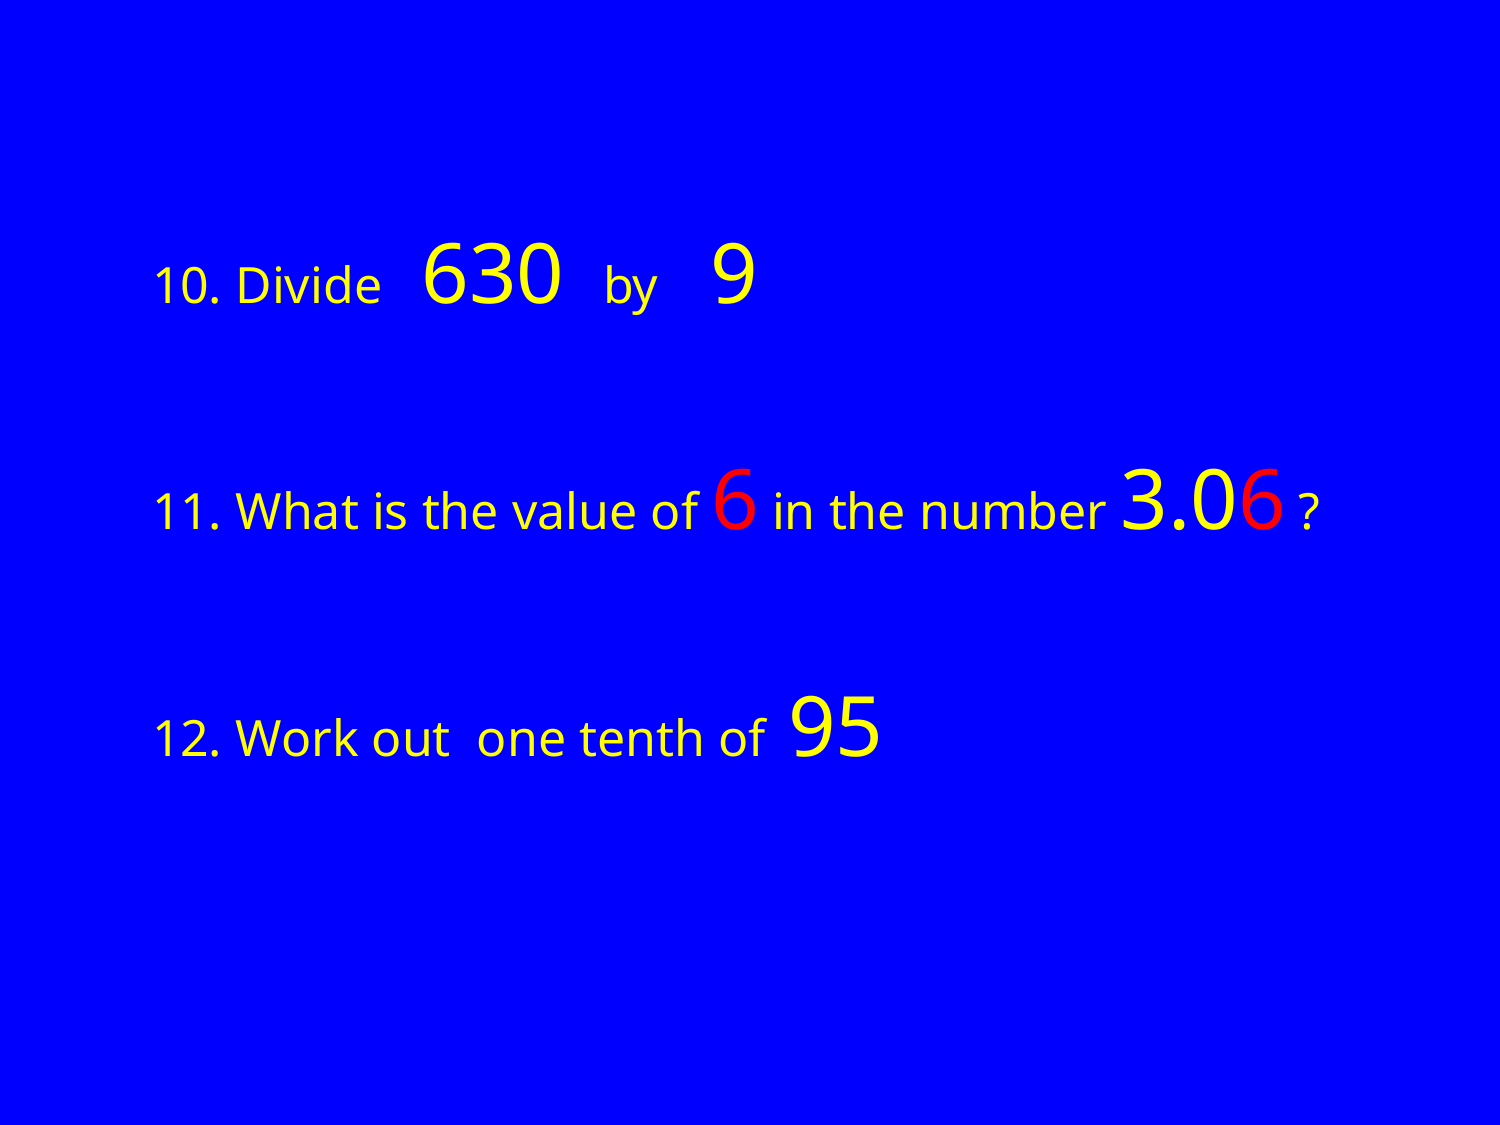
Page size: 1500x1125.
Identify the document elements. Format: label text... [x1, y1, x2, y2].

text_box 10. Divide 630 by 9 11. What is the value of 6 in the number 3.06 ? 12. Work out one tenth of 95 [137, 212, 1425, 866]
